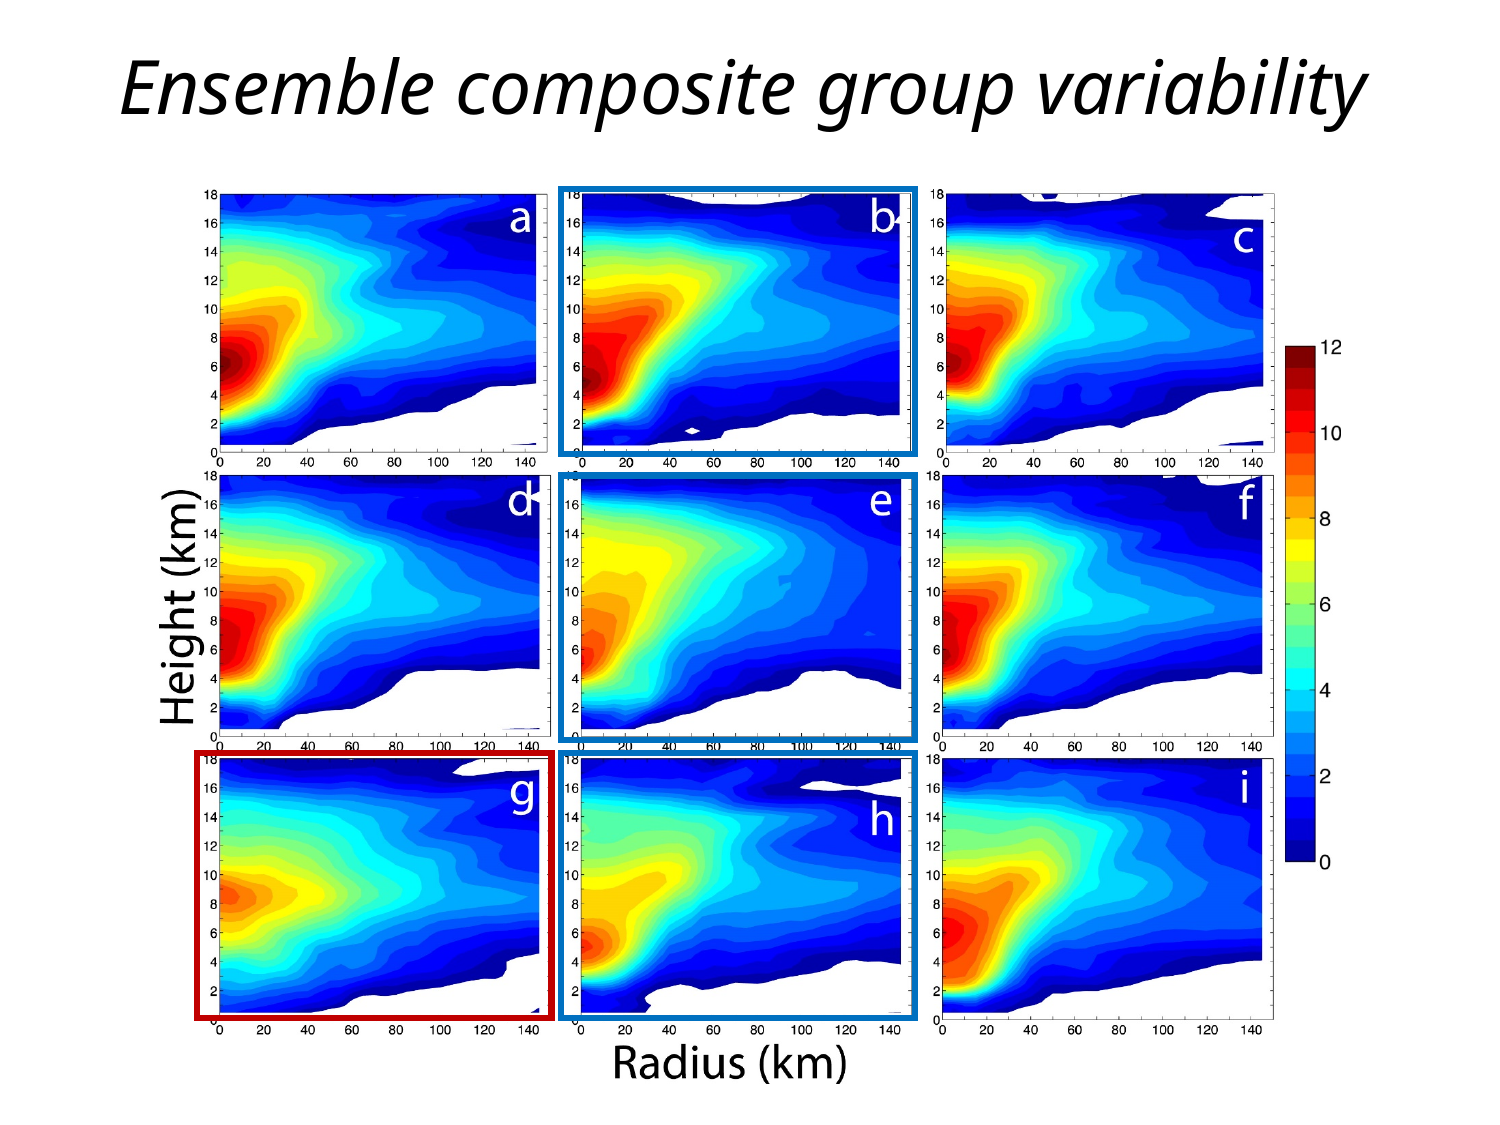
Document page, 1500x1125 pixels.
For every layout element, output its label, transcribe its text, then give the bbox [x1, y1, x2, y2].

title Ensemble composite group variability [103, 20, 1397, 161]
picture [159, 189, 1341, 1084]
